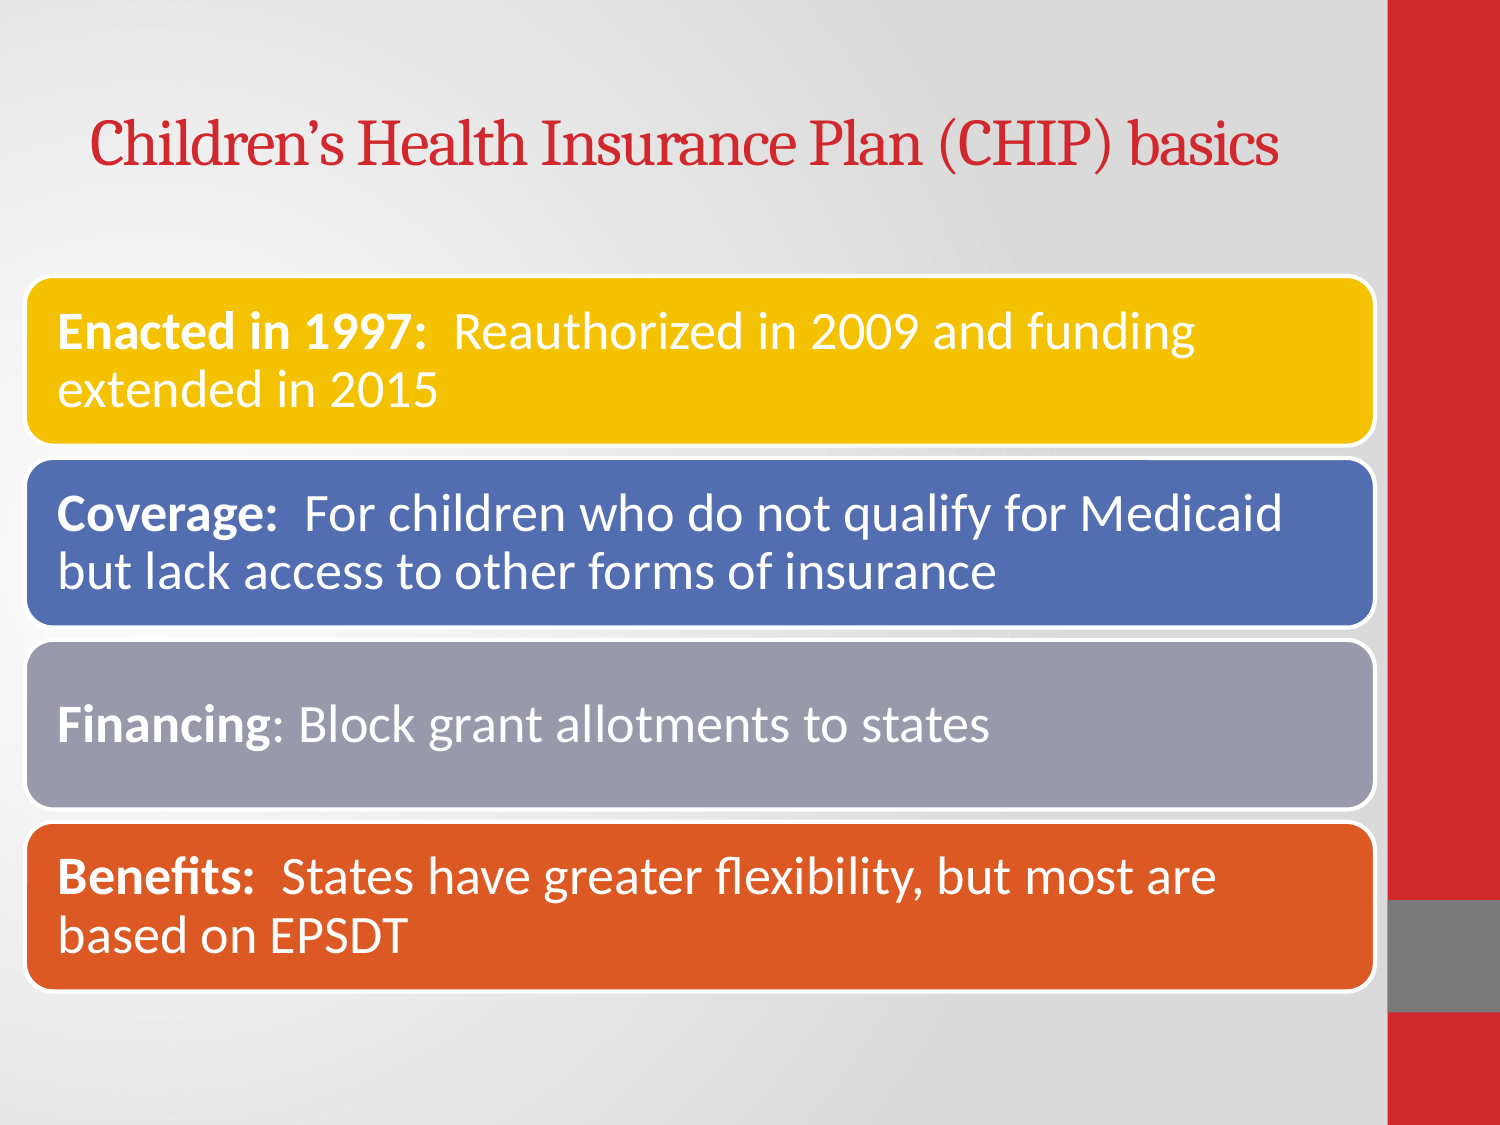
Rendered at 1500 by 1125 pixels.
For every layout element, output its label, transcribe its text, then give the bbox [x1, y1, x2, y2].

title Children’s Health Insurance Plan (CHIP) basics [75, 45, 1325, 233]
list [24, 261, 1376, 1006]
